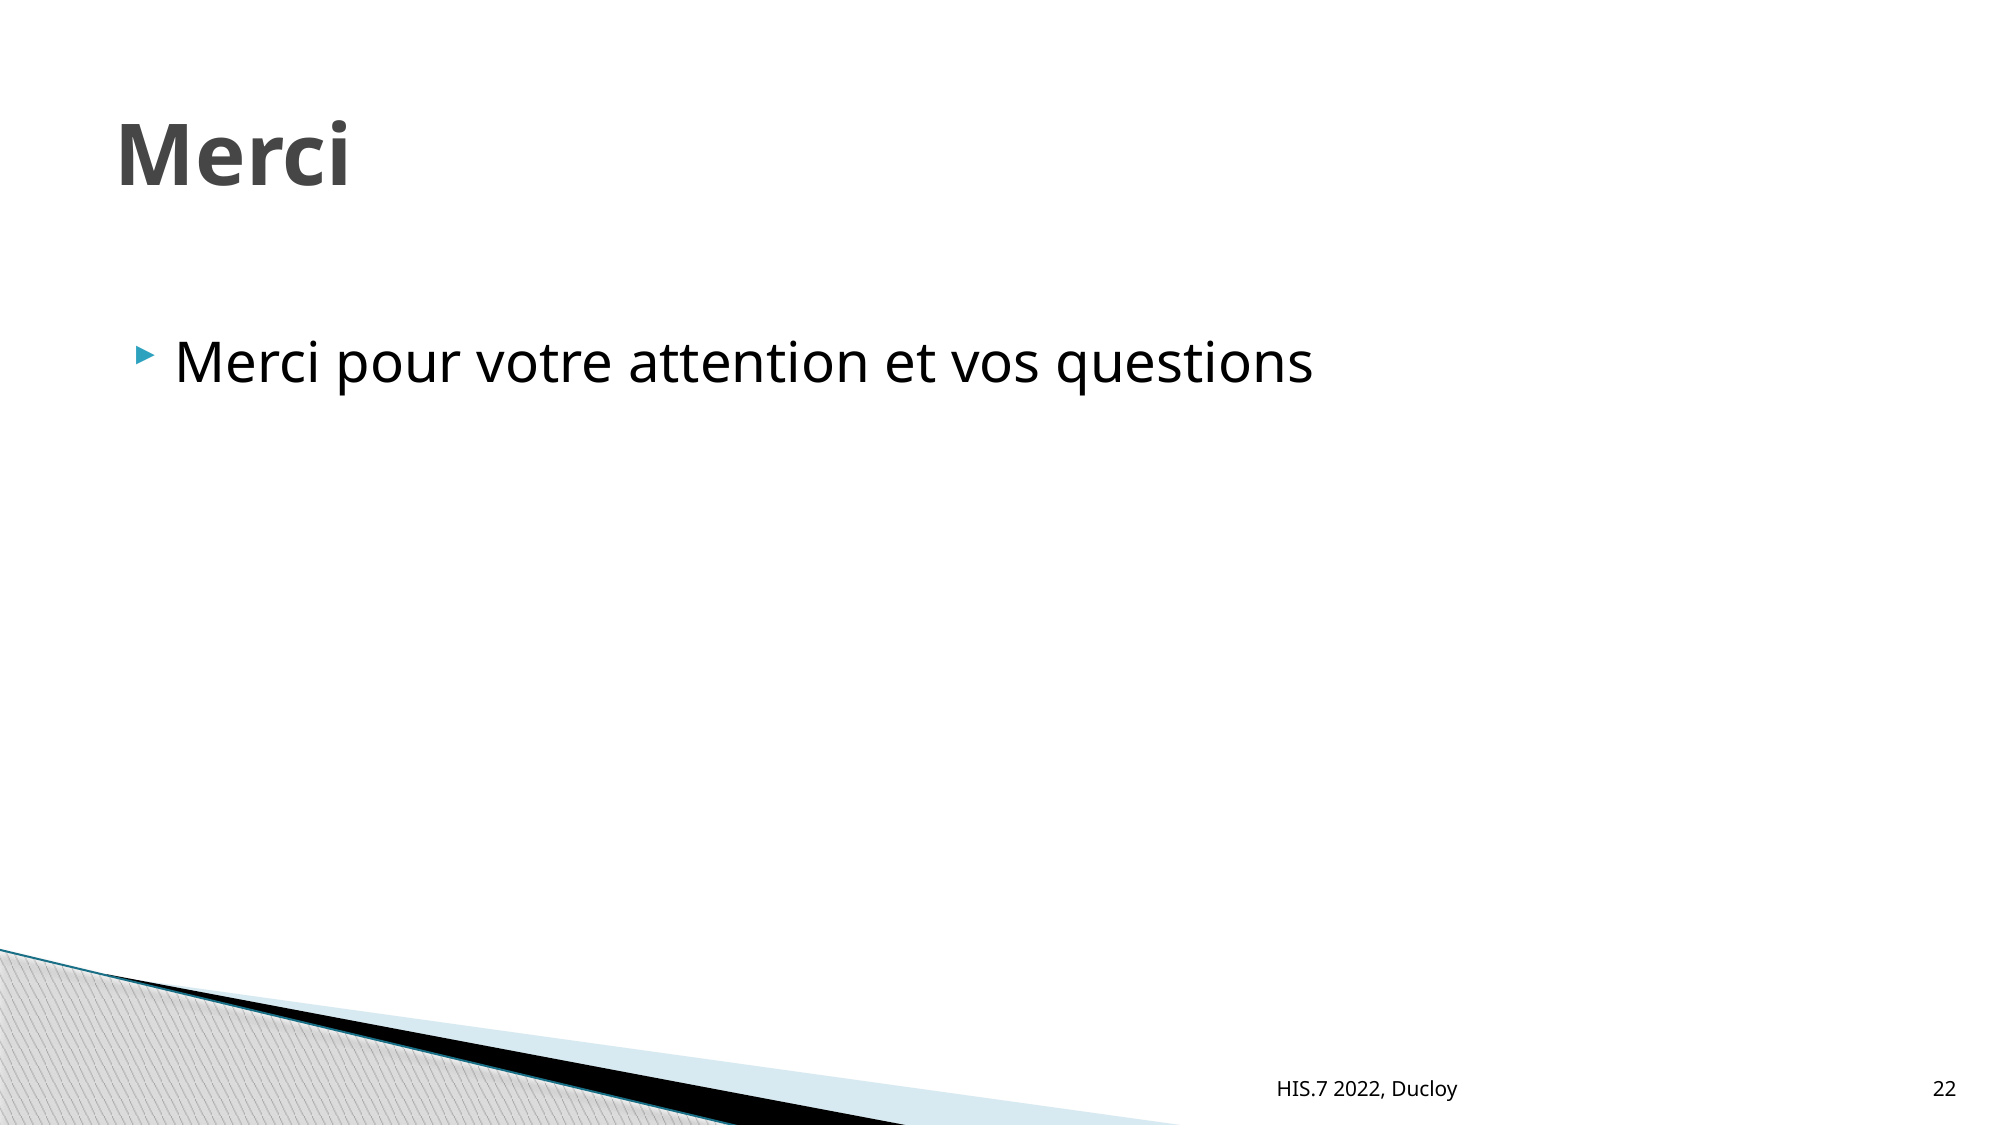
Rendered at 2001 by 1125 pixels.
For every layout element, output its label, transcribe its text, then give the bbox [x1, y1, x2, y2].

footer HIS.7 2022, Ducloy [957, 1051, 1473, 1112]
list Merci pour votre attention et vos questions [99, 245, 1900, 986]
slide_number 22 [1891, 1051, 1972, 1112]
title Merci [99, 57, 1900, 245]
